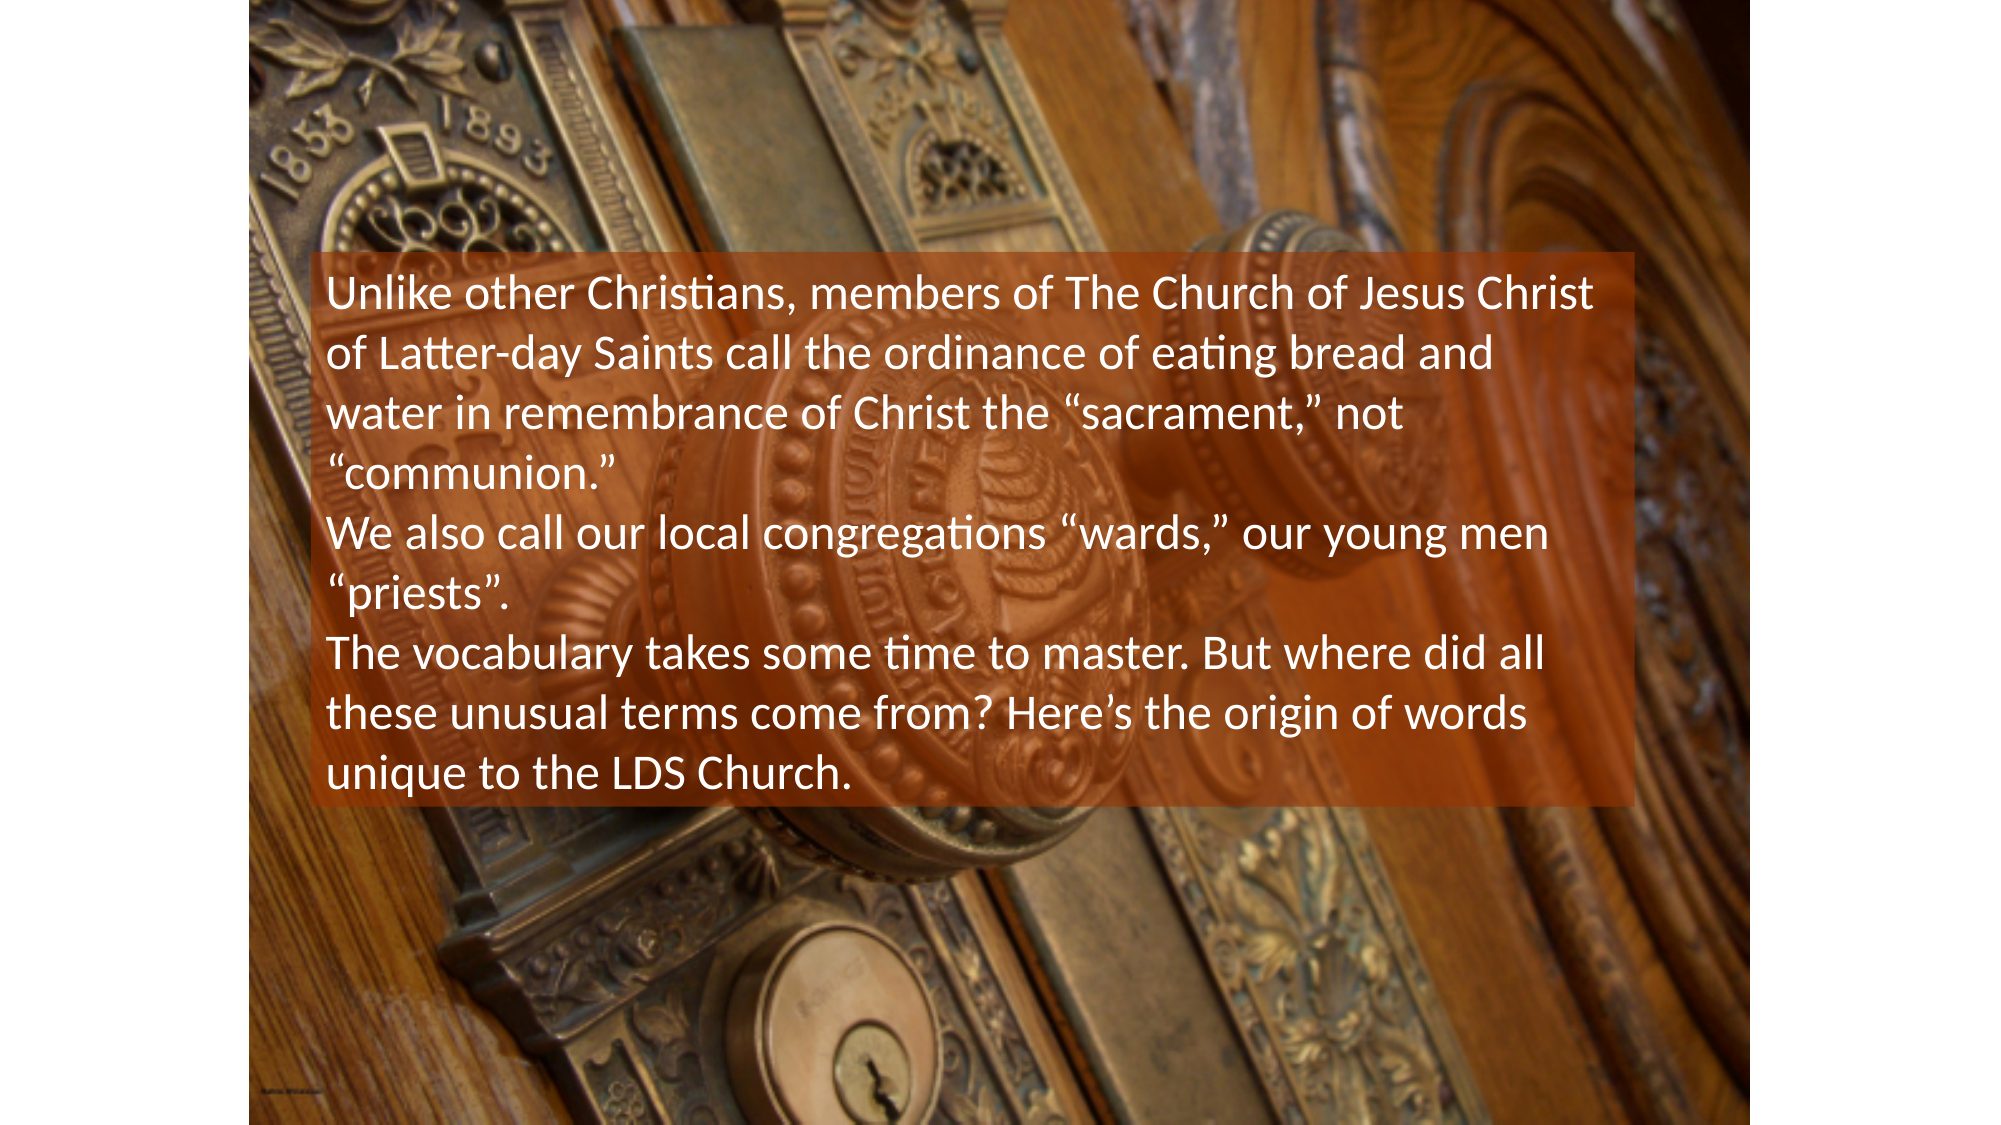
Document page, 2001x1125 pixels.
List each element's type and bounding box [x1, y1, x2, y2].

picture [249, 0, 1751, 1125]
